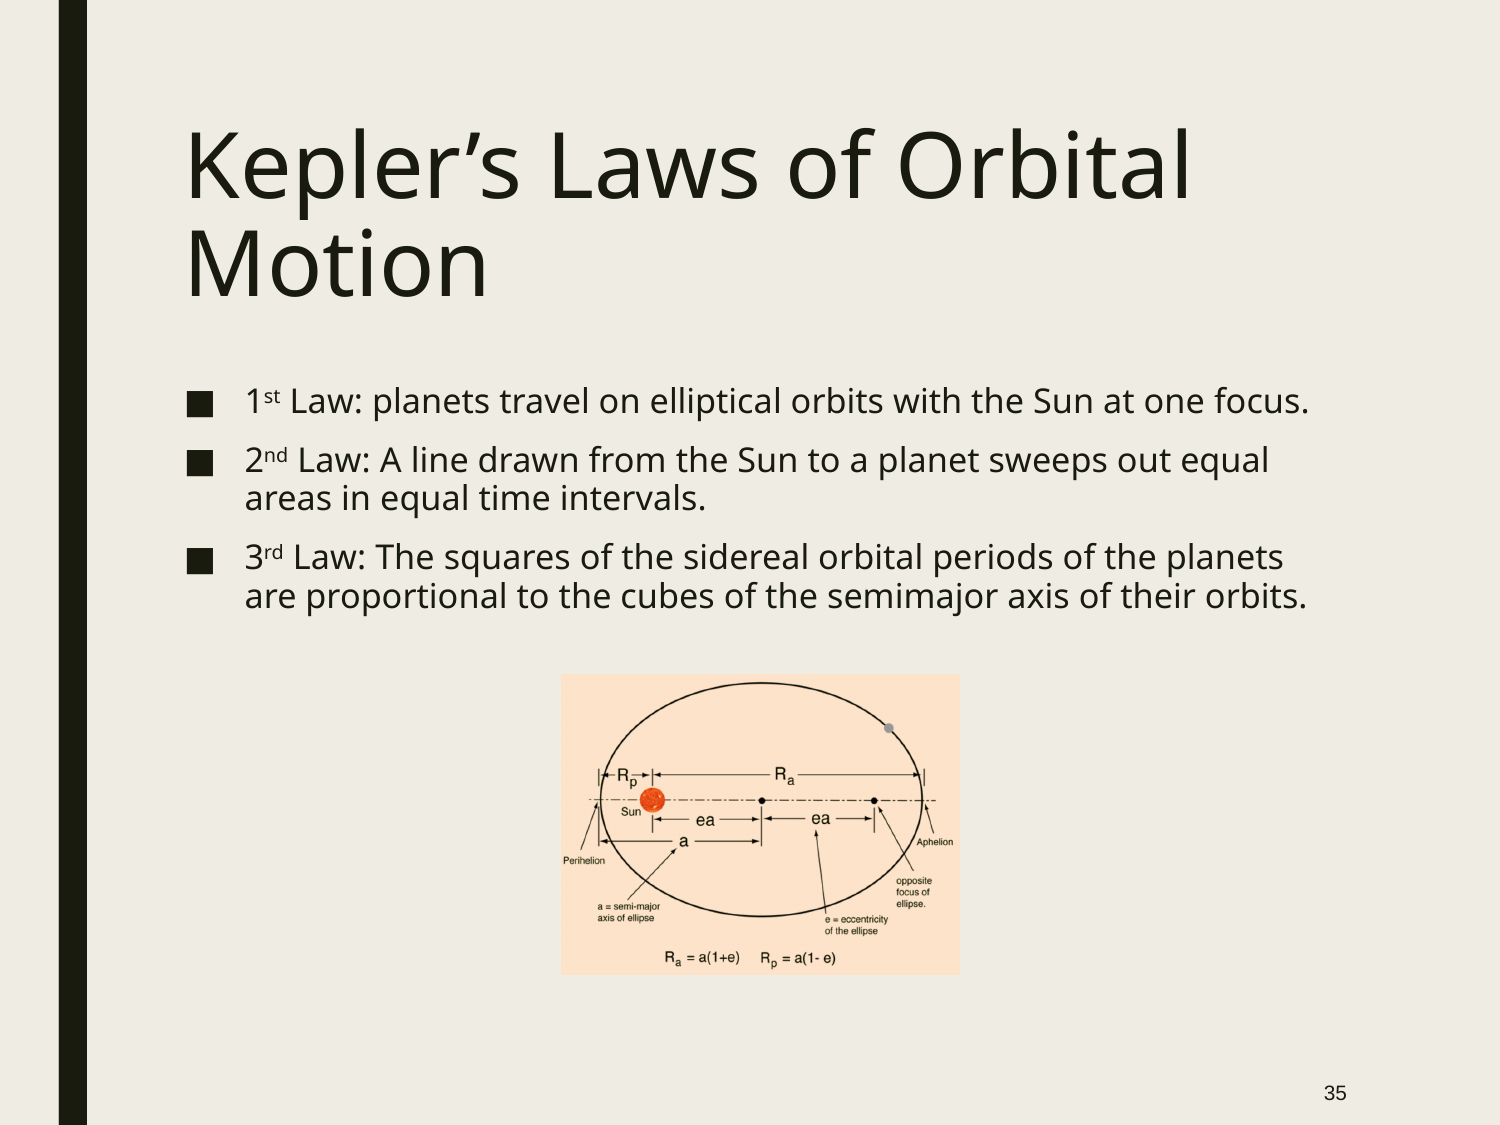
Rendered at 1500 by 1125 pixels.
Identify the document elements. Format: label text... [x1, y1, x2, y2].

list 1st Law: planets travel on elliptical orbits with the Sun at one focus. 2nd Law: A line drawn from the Sun to a planet sweeps out equal areas in equal time intervals. 3rd Law: The squares of the sidereal orbital periods of the planets are proportional to the cubes of the semimajor axis of their orbits. [168, 375, 1351, 675]
title Kepler’s Laws of Orbital Motion [168, 112, 1351, 357]
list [561, 674, 960, 975]
slide_number 35 [1165, 1058, 1362, 1125]
